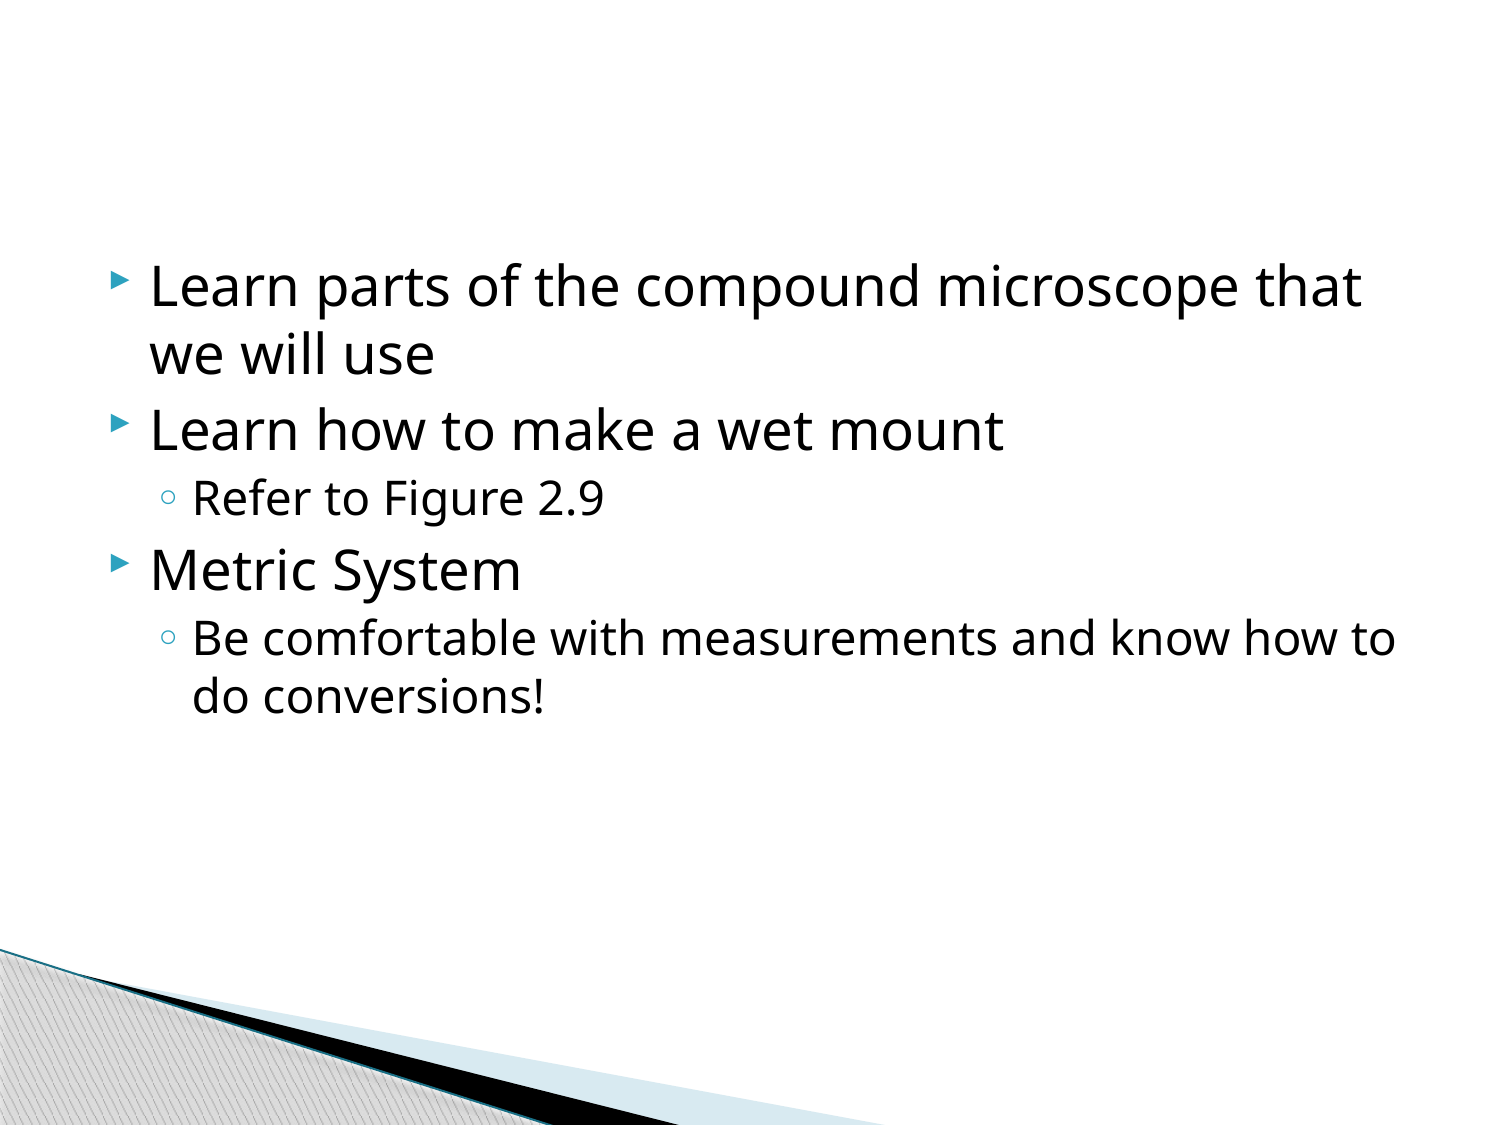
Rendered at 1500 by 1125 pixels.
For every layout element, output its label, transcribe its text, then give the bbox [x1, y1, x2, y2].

list Learn parts of the compound microscope that we will use Learn how to make a wet mount Refer to Figure 2.9 Metric System Be comfortable with measurements and know how to do conversions! [75, 243, 1425, 986]
